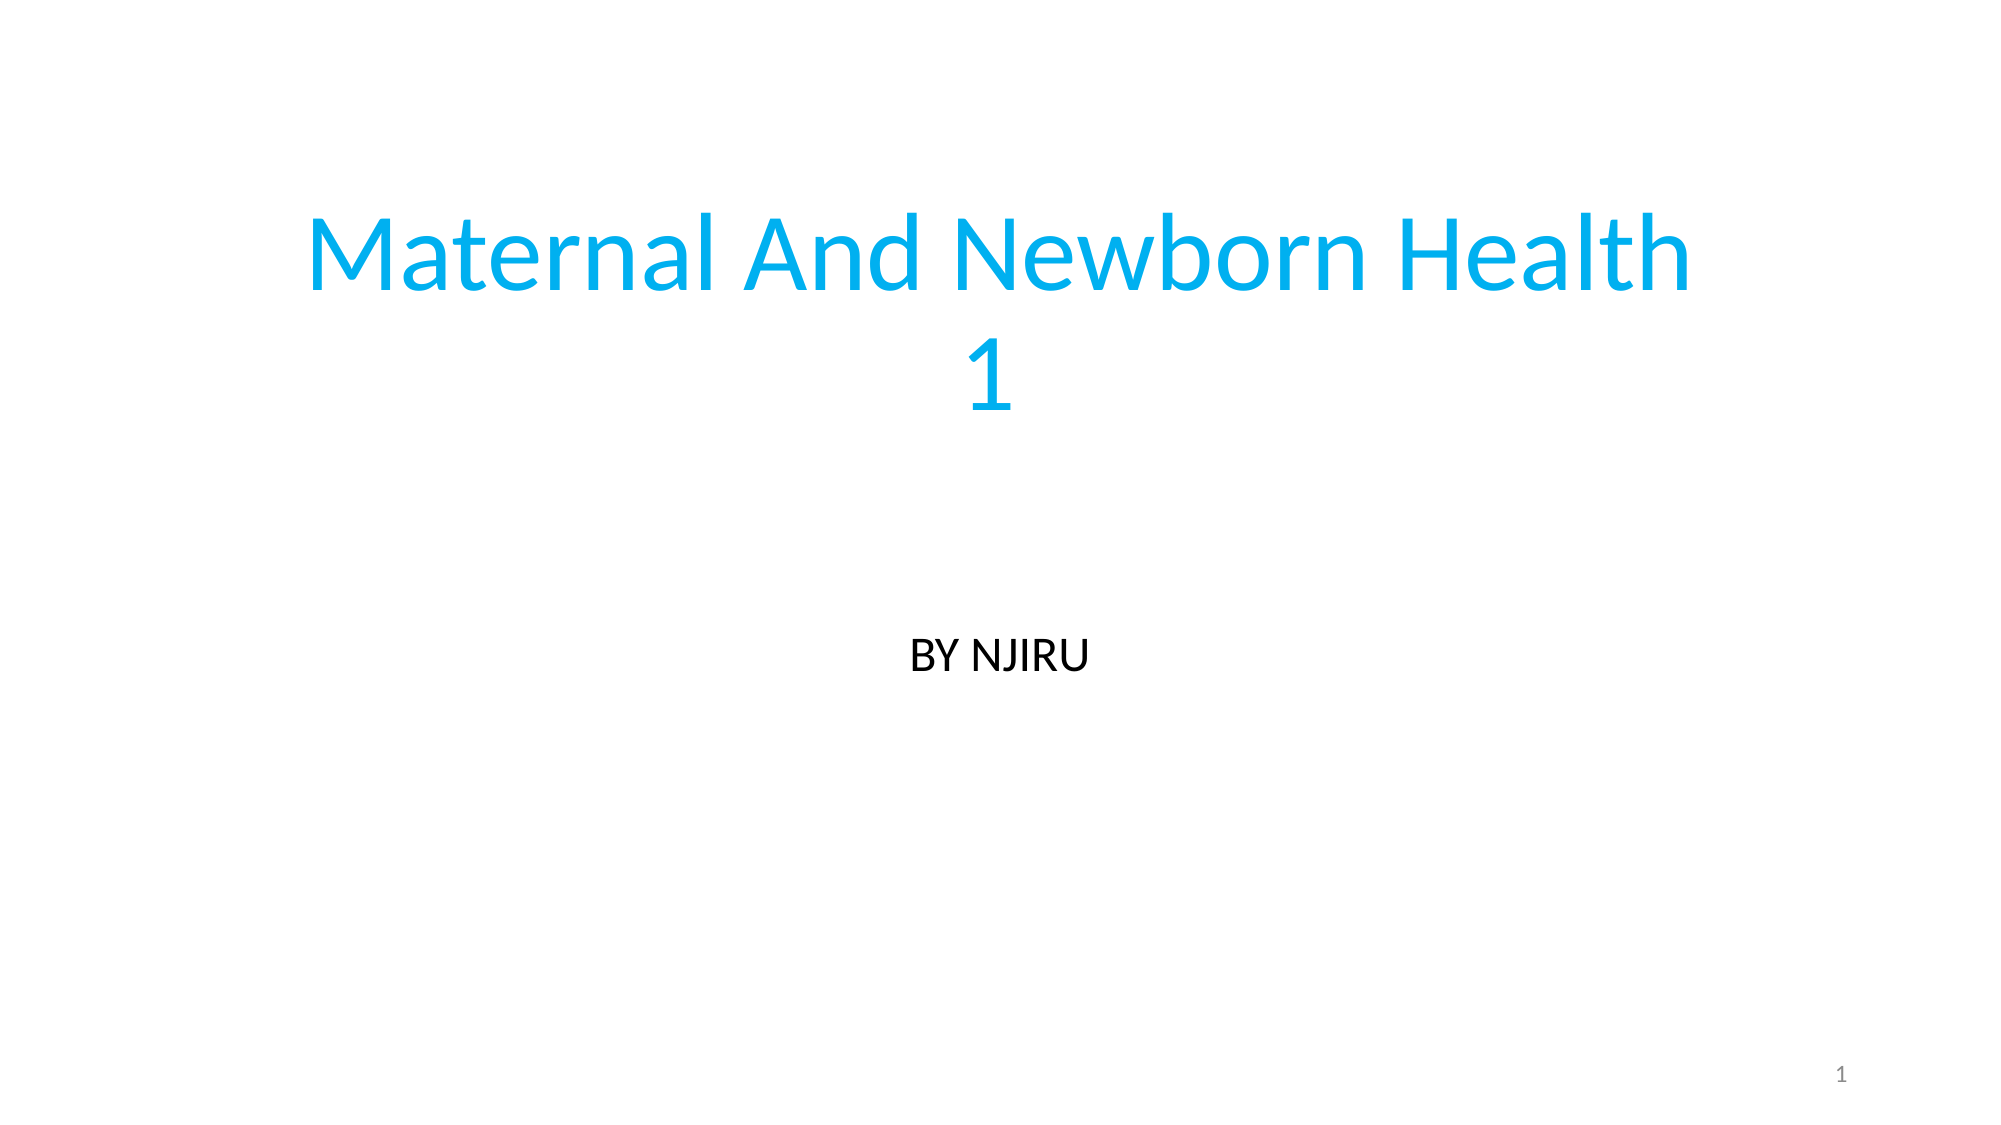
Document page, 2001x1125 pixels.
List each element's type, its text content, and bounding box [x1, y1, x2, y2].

slide_number 1 [1412, 1042, 1863, 1103]
title Maternal And Newborn Health 1 [249, 184, 1750, 576]
subtitle BY NJIRU [249, 620, 1750, 893]
